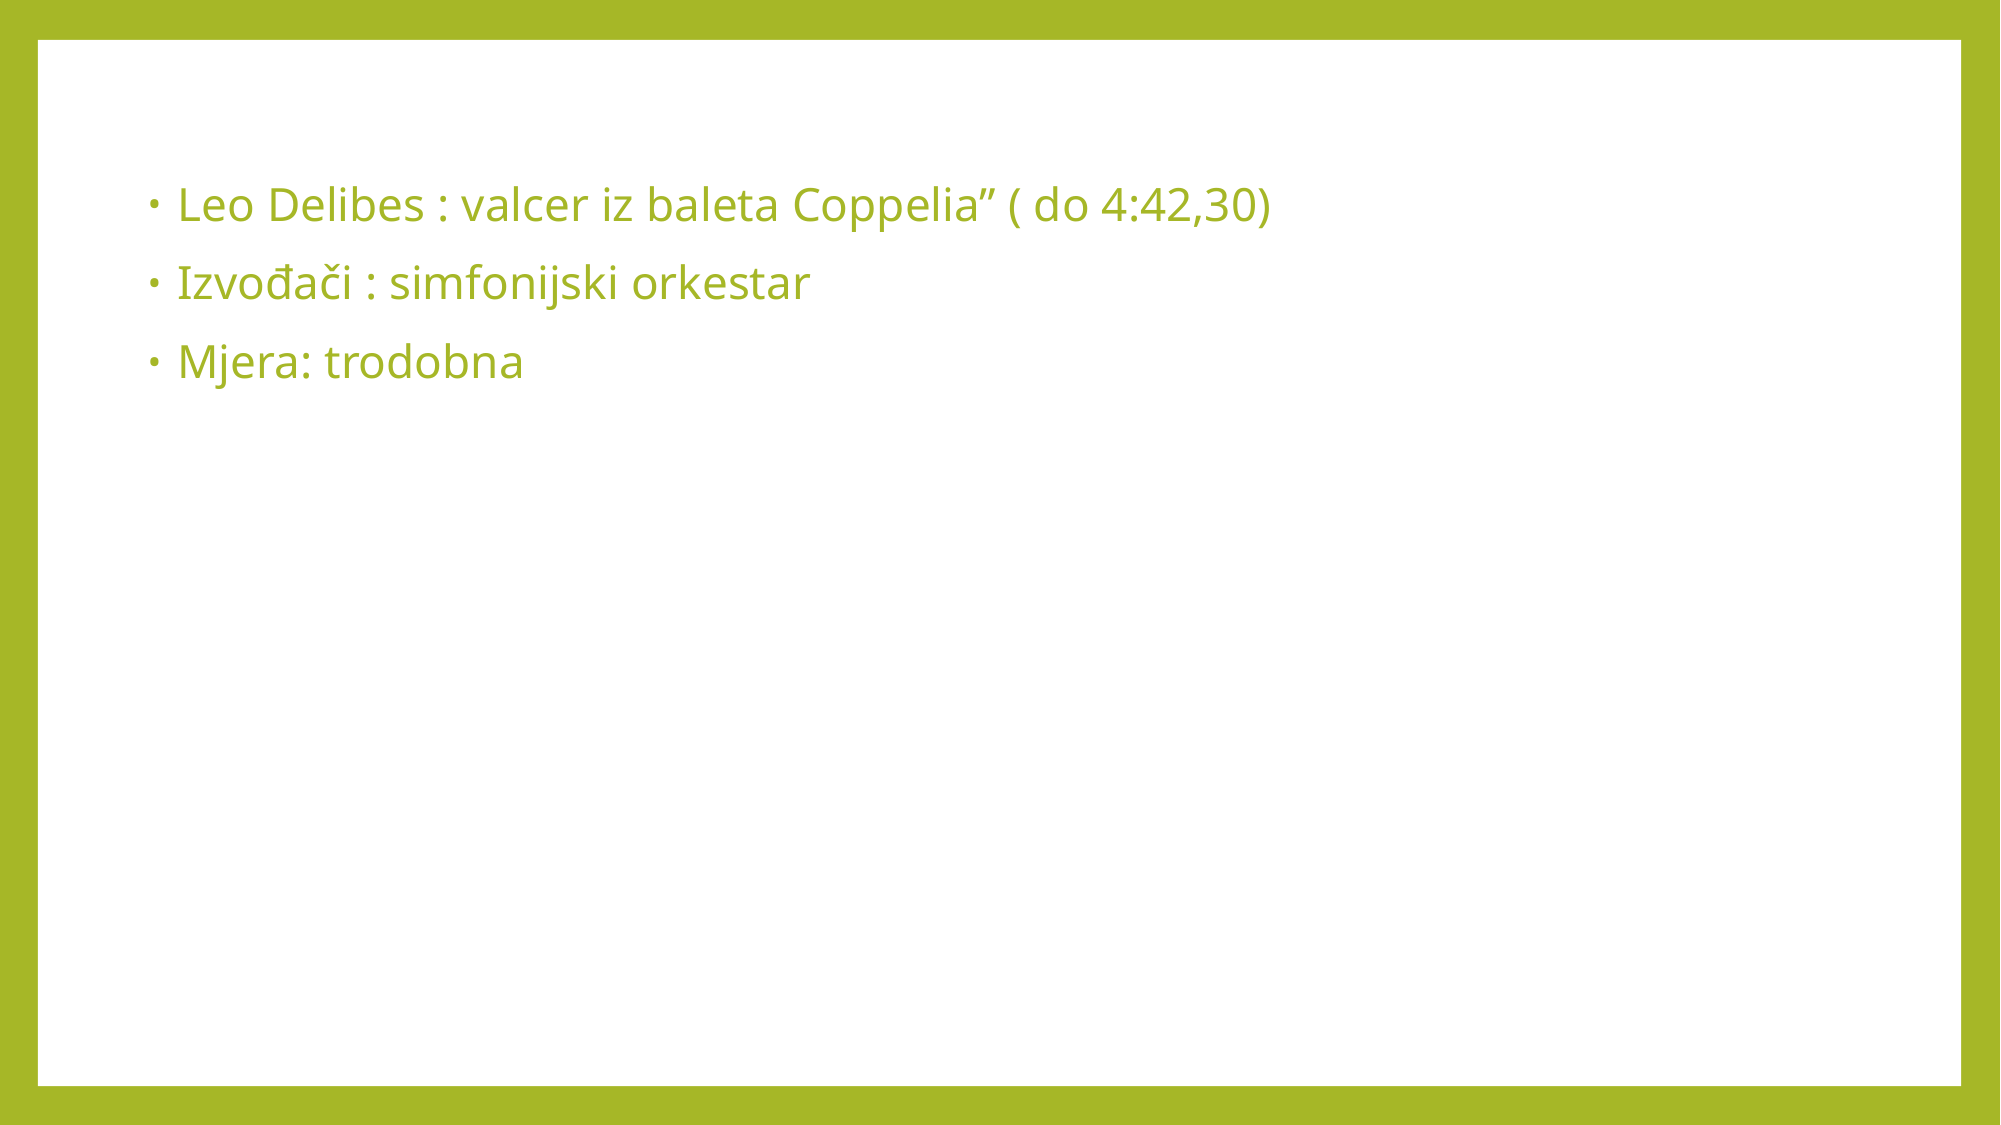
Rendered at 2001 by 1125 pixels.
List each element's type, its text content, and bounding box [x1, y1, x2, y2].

list Leo Delibes : valcer iz baleta Coppelia” ( do 4:42,30) Izvođači : simfonijski orkestar Mjera: trodobna [124, 174, 1745, 837]
